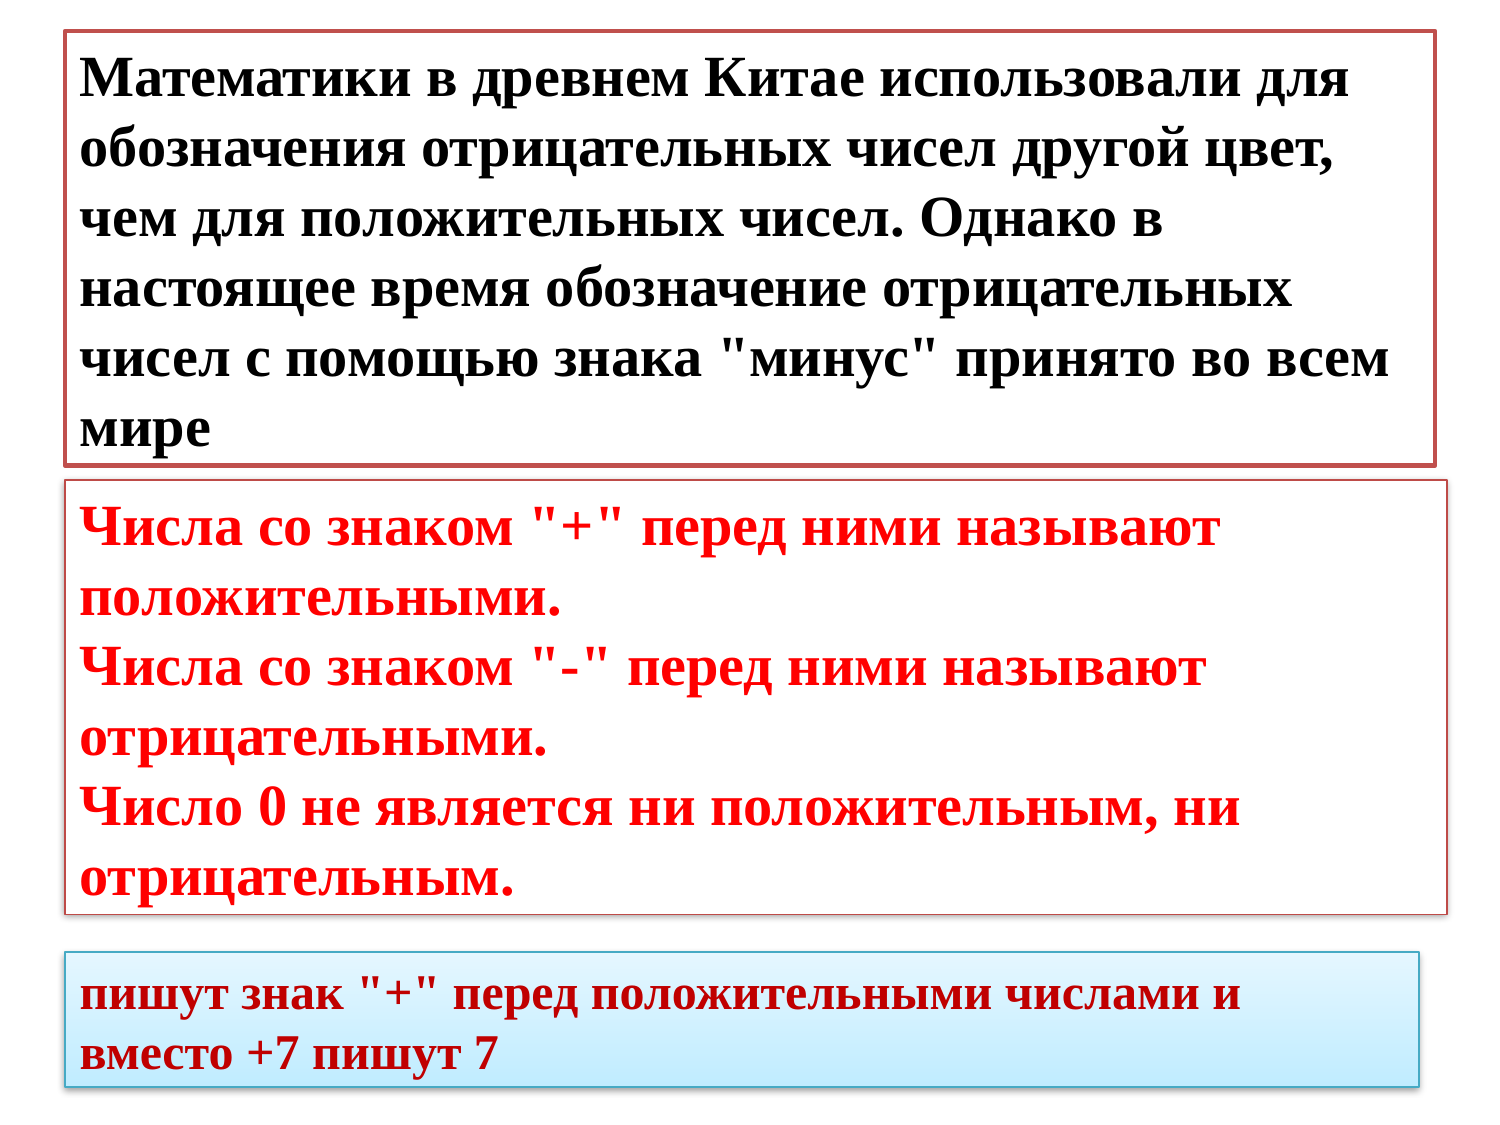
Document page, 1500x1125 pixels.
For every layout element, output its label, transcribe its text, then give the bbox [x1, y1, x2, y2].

text_box Математики в древнем Китае использовали для обозначения отрицательных чисел другой цвет, чем для положительных чисел. Однако в настоящее время обозначение отрицательных чисел с помощью знака "минус" принято во всем мире [63, 29, 1437, 468]
text_box пишут знак "+" перед положительными числами и вместо +7 пишут 7 [64, 951, 1420, 1088]
text_box Числа со знаком "+" перед ними называют положительными. Числа со знаком "-" перед ними называют отрицательными. Число 0 не является ни положительным, ни отрицательным. [64, 479, 1448, 915]
